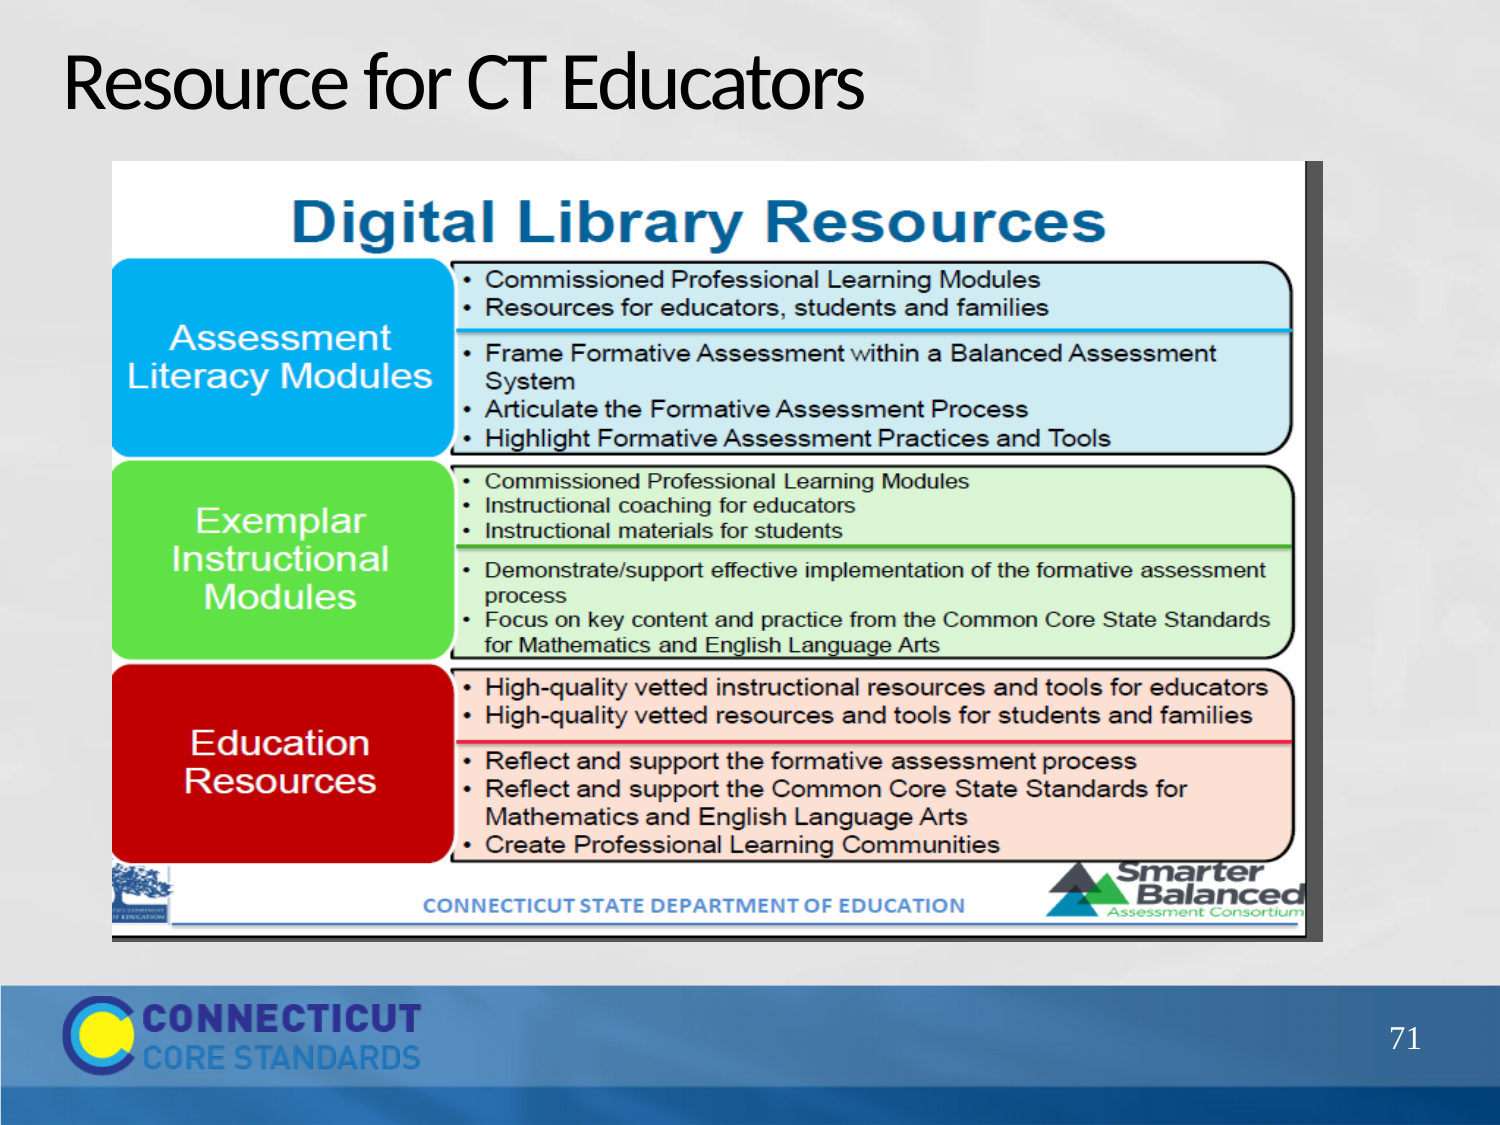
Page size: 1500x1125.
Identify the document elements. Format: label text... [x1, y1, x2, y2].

slide_number 71 [1075, 996, 1438, 1076]
picture [0, 0, 1500, 985]
footer [62, 996, 424, 1076]
title Resource for CT Educators [63, 37, 1401, 213]
picture [2, 986, 1500, 1125]
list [112, 161, 1324, 942]
